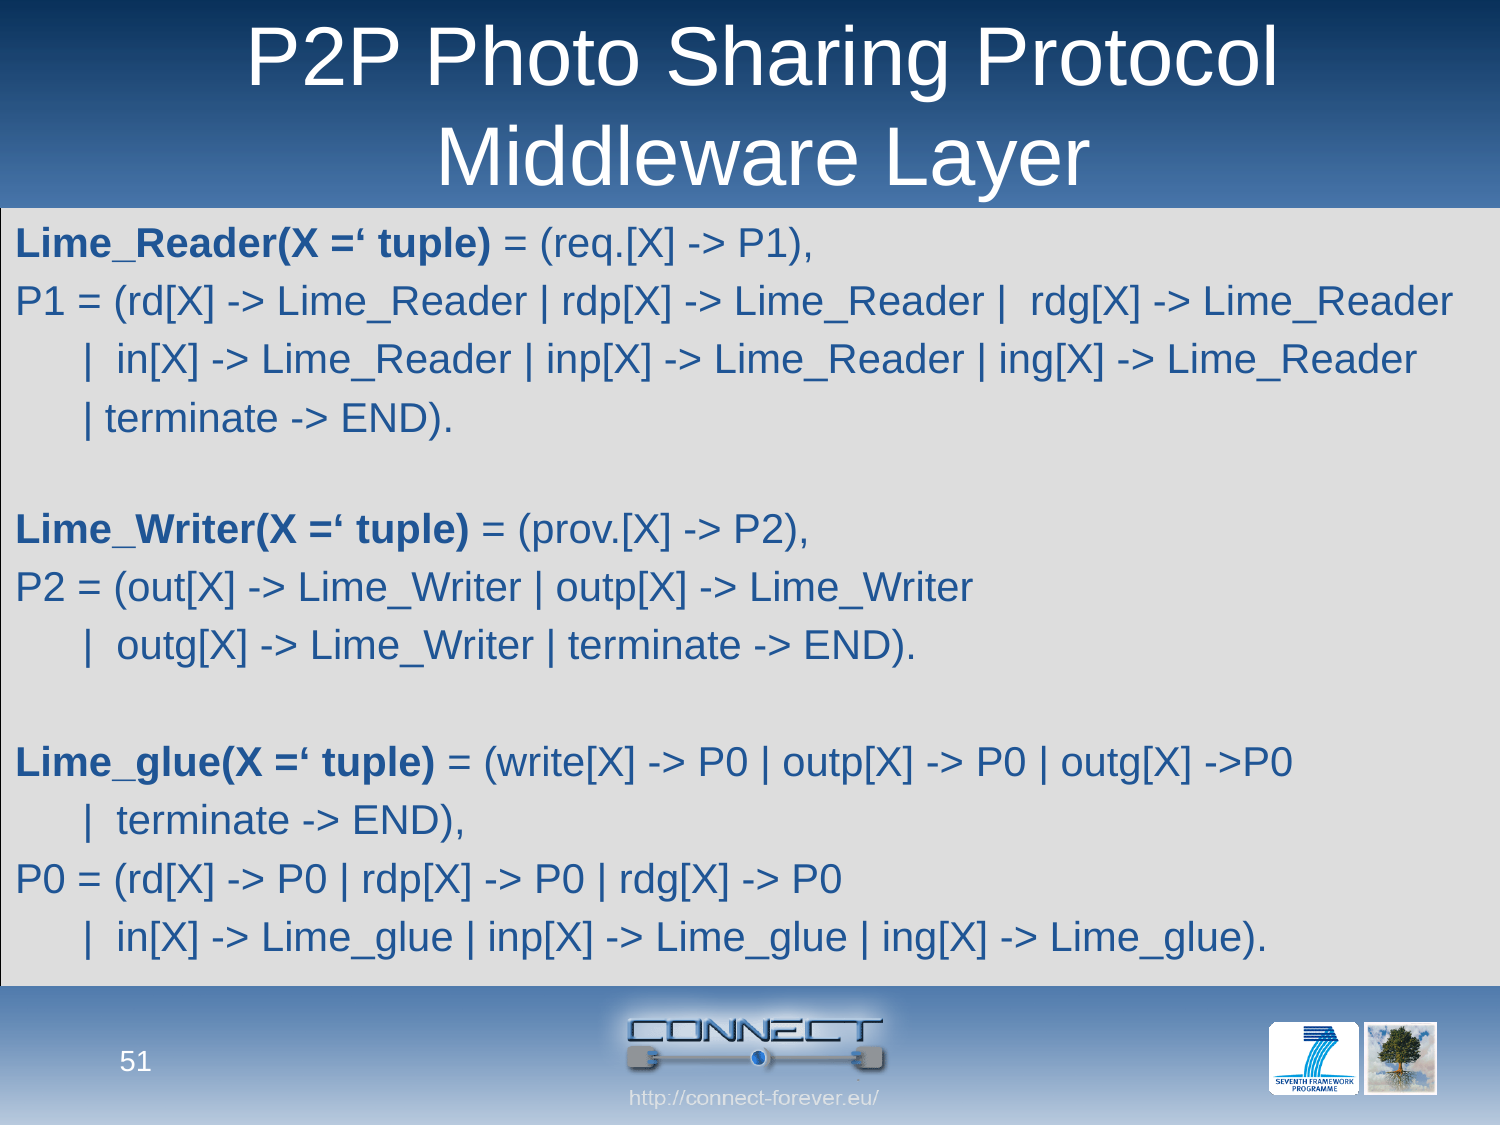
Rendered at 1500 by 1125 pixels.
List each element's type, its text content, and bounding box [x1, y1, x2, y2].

title P2P Photo Sharing Protocol Middleware Layer [88, 8, 1439, 197]
picture [0, 0, 1500, 207]
slide_number 51 [88, 1034, 184, 1083]
picture [0, 988, 1500, 1125]
list Lime_Reader(X =‘ tuple) = (req.[X] -> P1), P1 = (rd[X] -> Lime_Reader | rdp[X] -> Lime_Reader | rdg[X] -> Lime_Reader | in[X] -> Lime_Reader | inp[X] -> Lime_Reader | ing[X] -> Lime_Reader | terminate -> END). Lime_Writer(X =‘ tuple) = (prov.[X] -> P2), P2 = (out[X] -> Lime_Writer | outp[X] -> Lime_Writer | outg[X] -> Lime_Writer | terminate -> END). Lime_glue(X =‘ tuple) = (write[X] -> P0 | outp[X] -> P0 | outg[X] ->P0 | terminate -> END), P0 = (rd[X] -> P0 | rdp[X] -> P0 | rdg[X] -> P0 | in[X] -> Lime_glue | inp[X] -> Lime_glue | ing[X] -> Lime_glue). [0, 207, 1500, 988]
